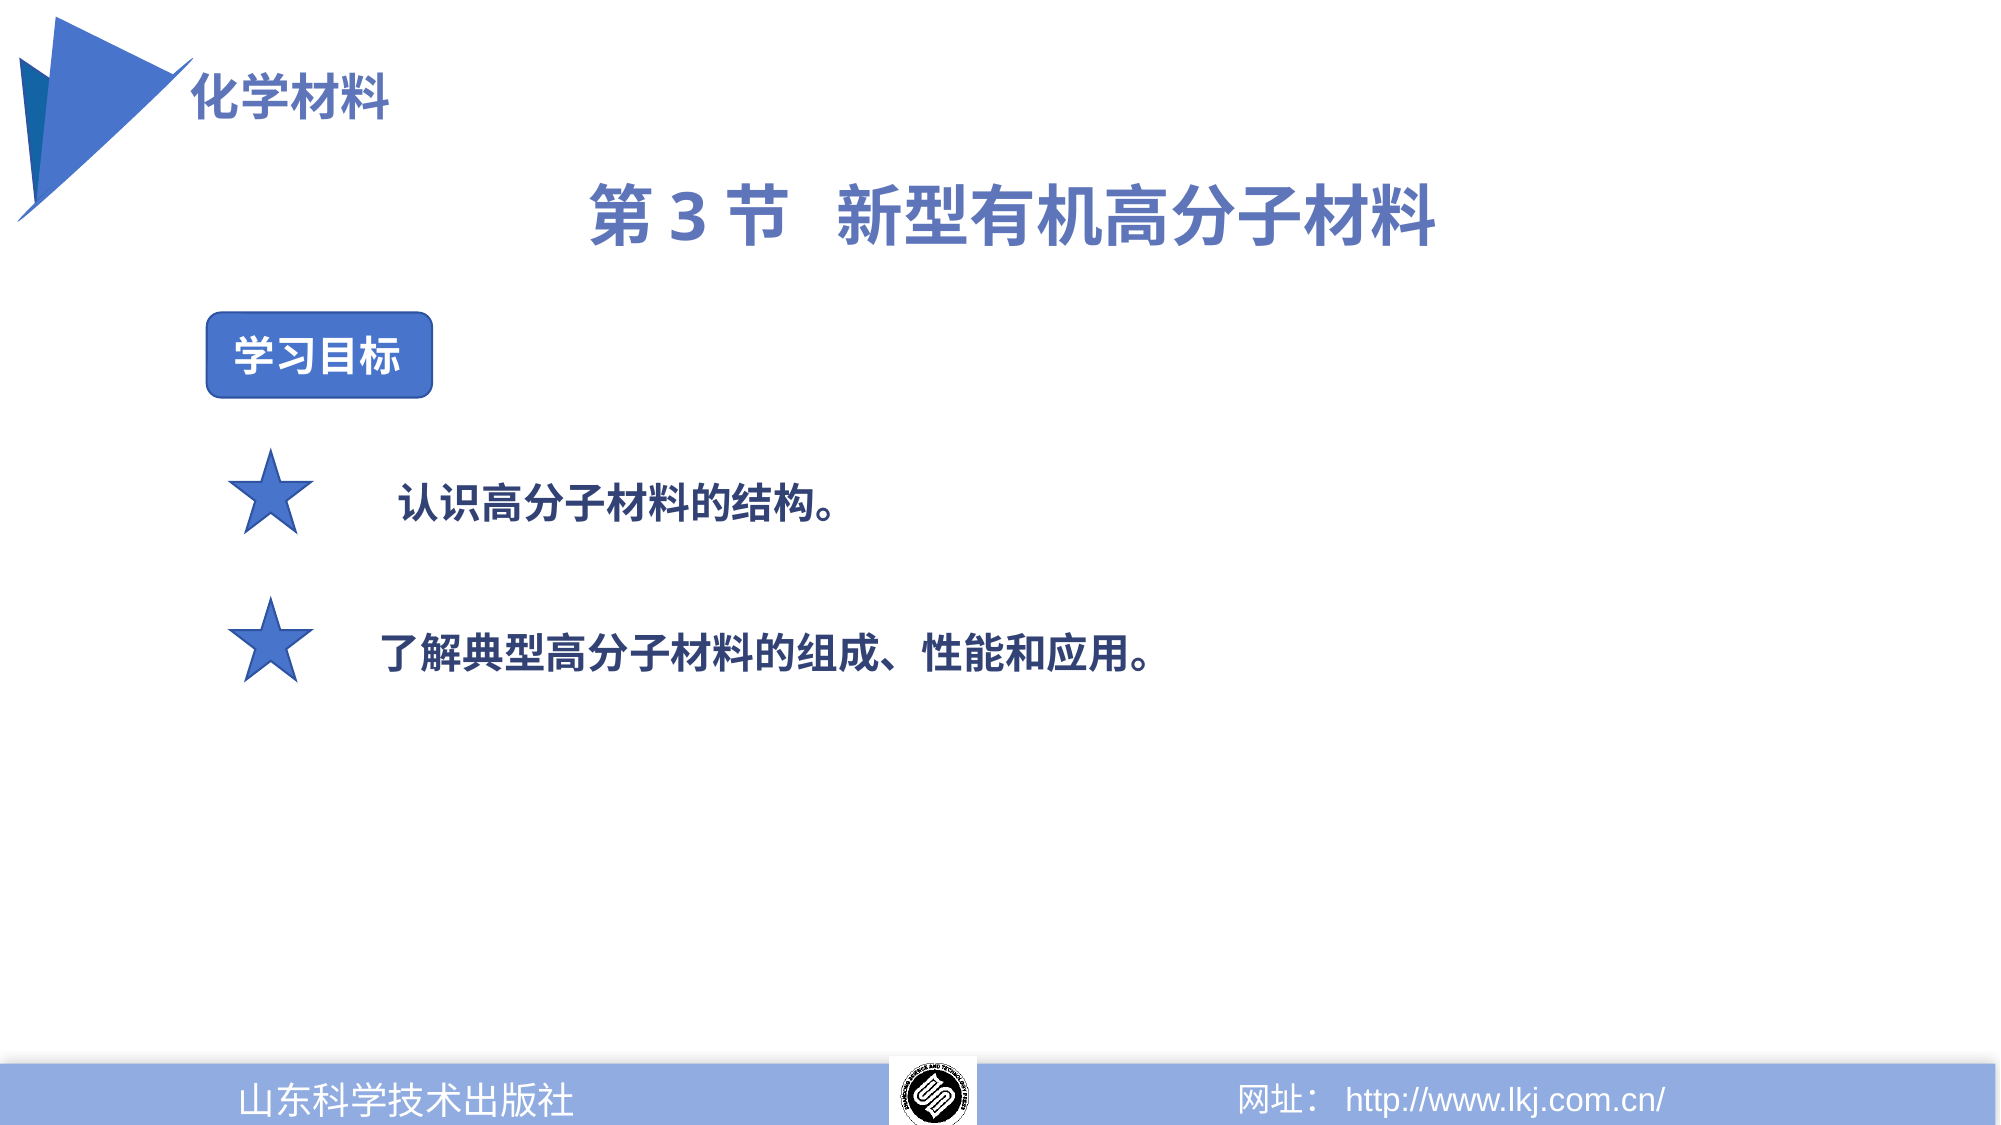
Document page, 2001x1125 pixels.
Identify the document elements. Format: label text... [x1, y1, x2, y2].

text_box [0, 1062, 889, 1125]
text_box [0, 29, 226, 182]
text_box 山东科学技术出版社 [222, 1069, 889, 1125]
picture [889, 1055, 978, 1125]
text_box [206, 311, 435, 398]
text_box 化学材料 [226, 58, 1257, 134]
text_box [978, 1062, 1997, 1125]
text_box [227, 595, 315, 683]
text_box [227, 447, 315, 535]
text_box 第3节 新型有机高分子材料 [572, 166, 1498, 262]
text_box 认识高分子材料的结构。 了解典型高分子材料的组成、性能和应用。 [363, 444, 1196, 685]
text_box 网址：http://www.lkj.com.cn/ [1222, 1070, 1890, 1125]
